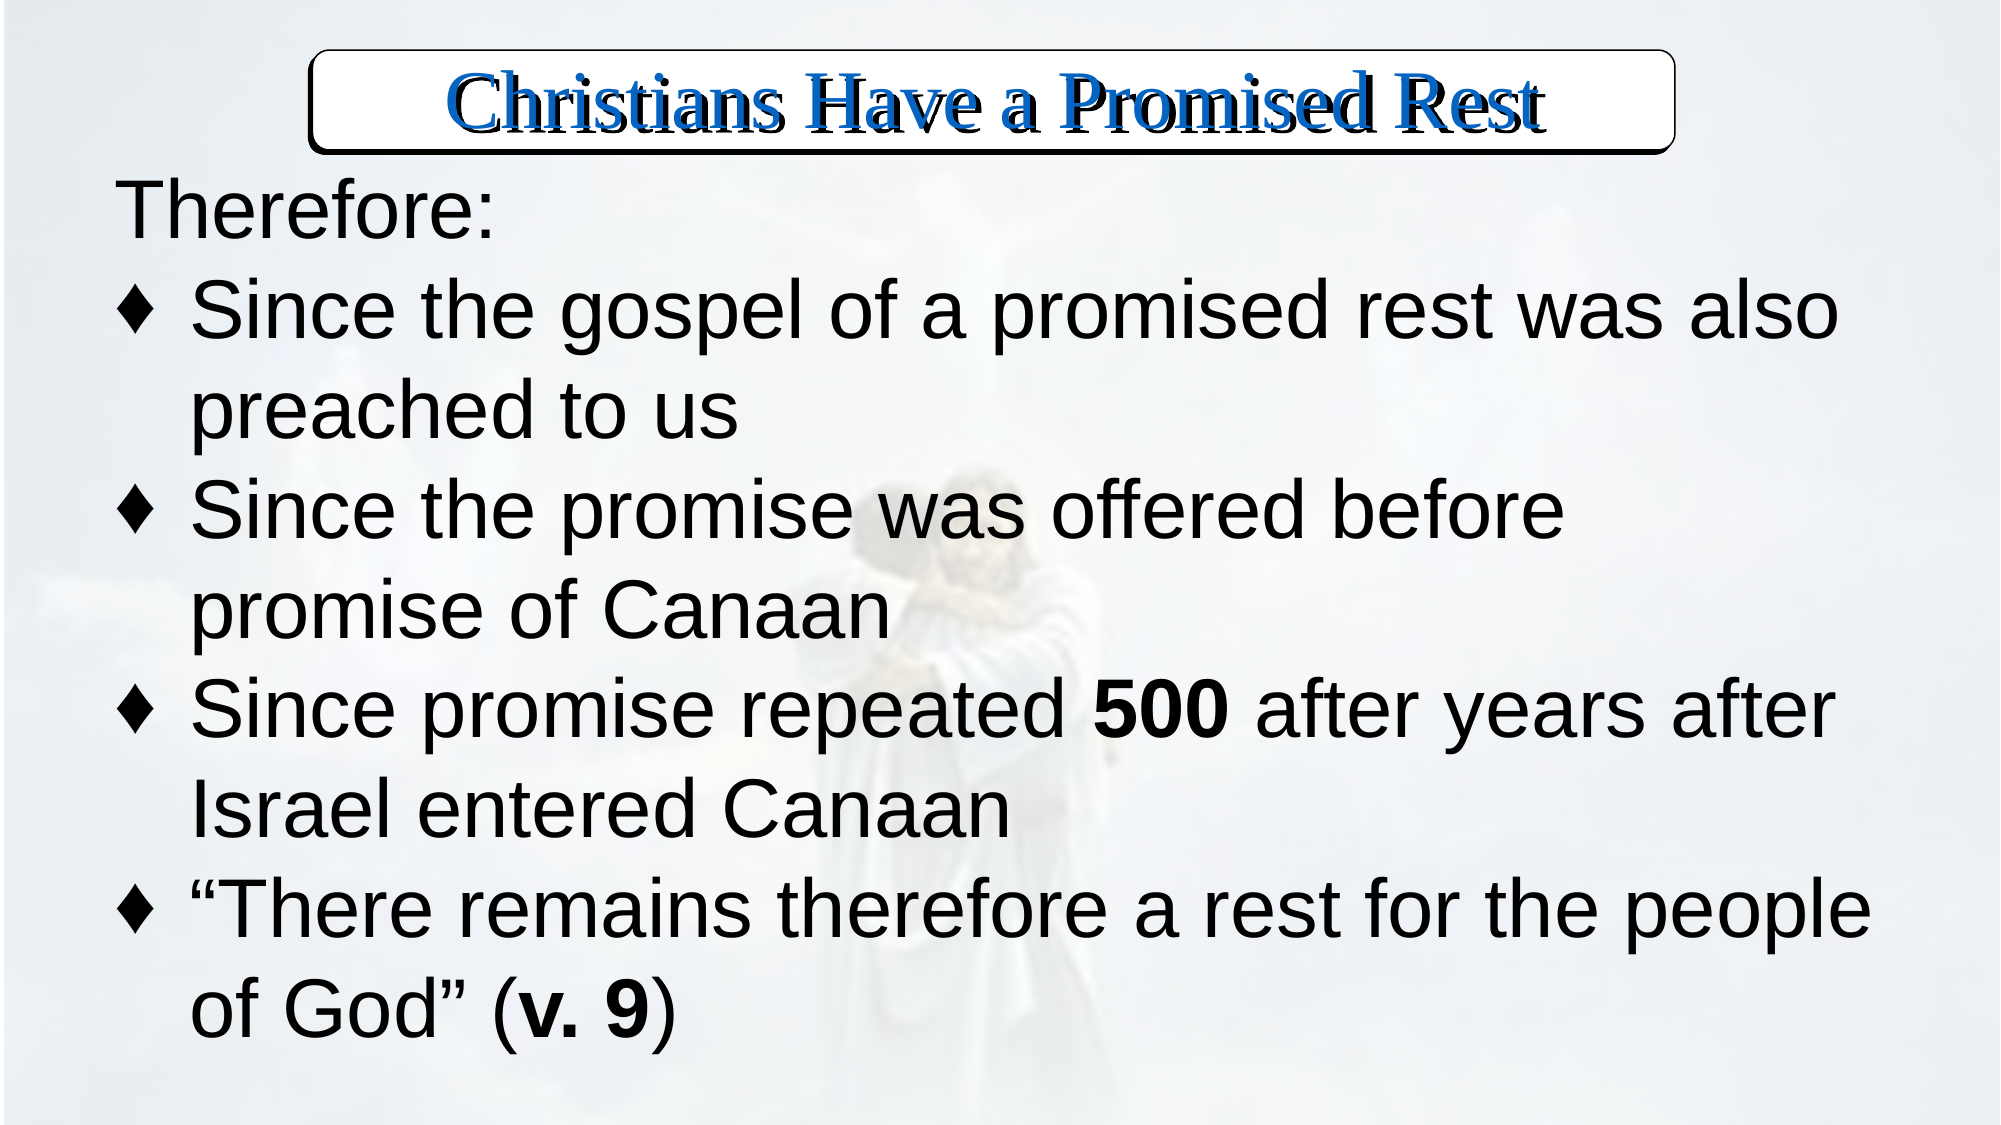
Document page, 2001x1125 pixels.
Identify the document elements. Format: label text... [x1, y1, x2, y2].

text_box Christians Have a Promised Rest [274, 37, 1713, 153]
text_box Therefore: Since the gospel of a promised rest was also preached to us Since the promise was offered before promise of Canaan Since promise repeated 500 after years after Israel entered Canaan “There remains therefore a rest for the people of God” (v. 9) [99, 147, 1900, 1062]
